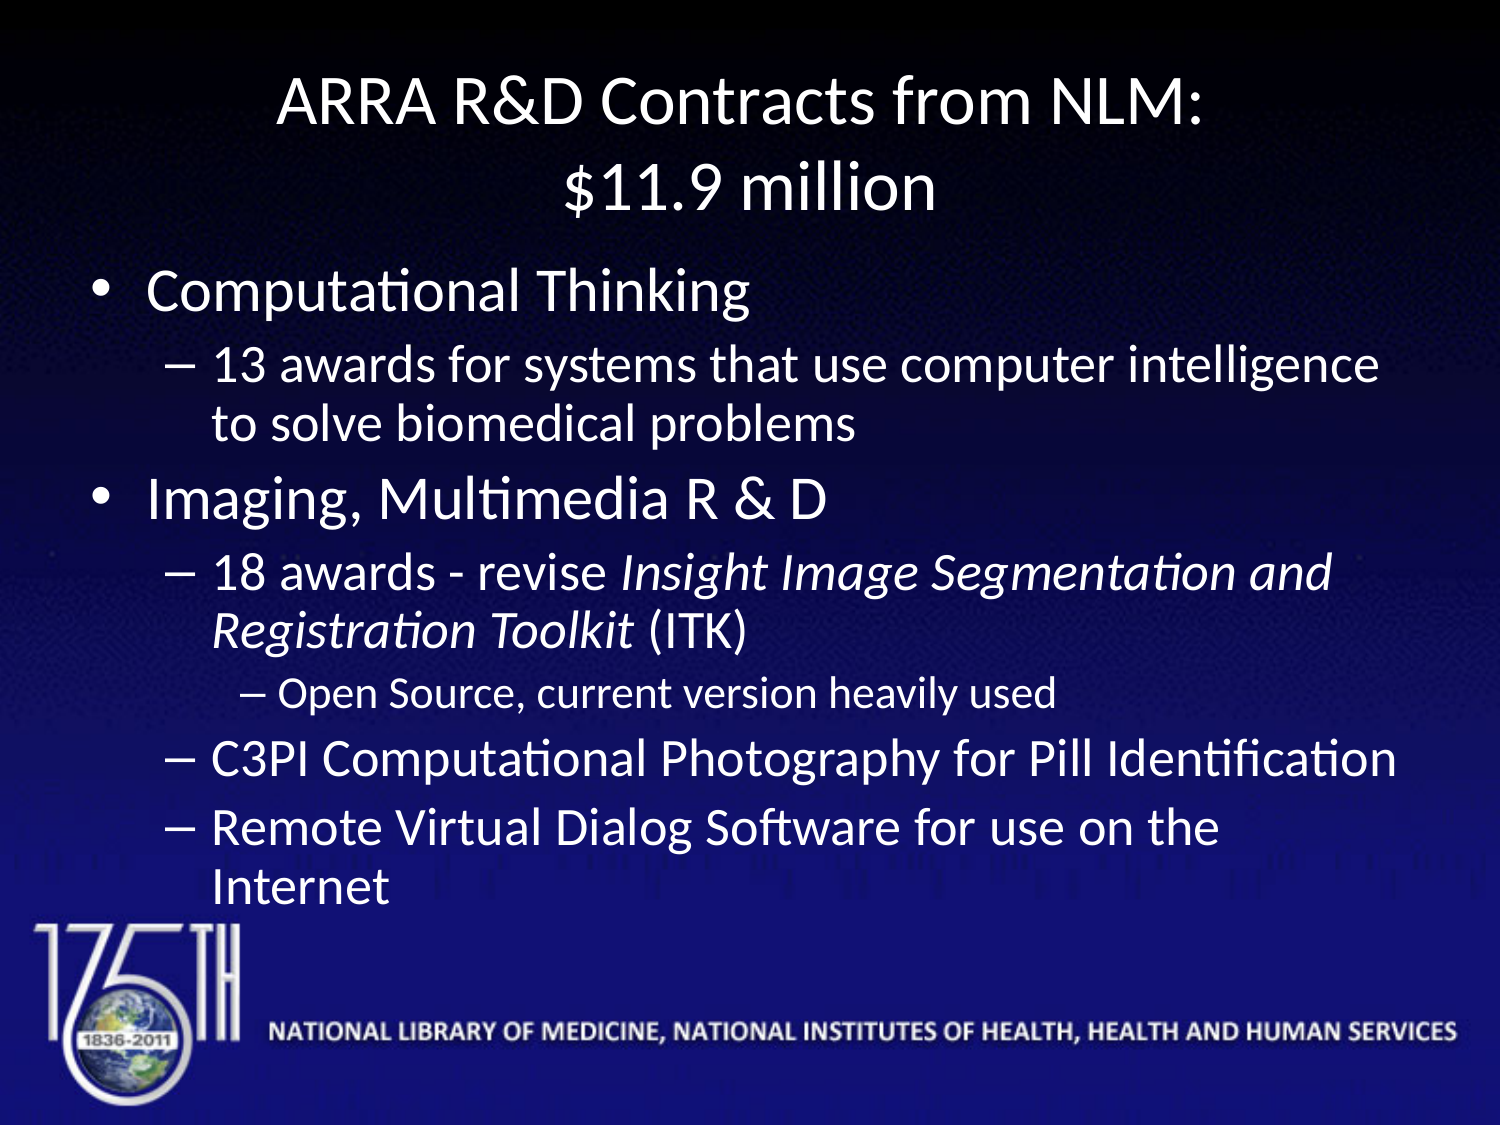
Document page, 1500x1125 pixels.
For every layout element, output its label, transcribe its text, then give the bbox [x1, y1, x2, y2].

title ARRA R&D Contracts from NLM: $11.9 million [74, 44, 1426, 233]
picture [0, 0, 1500, 1125]
list Computational Thinking 13 awards for systems that use computer intelligence to solve biomedical problems Imaging, Multimedia R & D 18 awards - revise Insight Image Segmentation and Registration Toolkit (ITK) Open Source, current version heavily used C3PI Computational Photography for Pill Identification Remote Virtual Dialog Software for use on the Internet [74, 249, 1426, 993]
